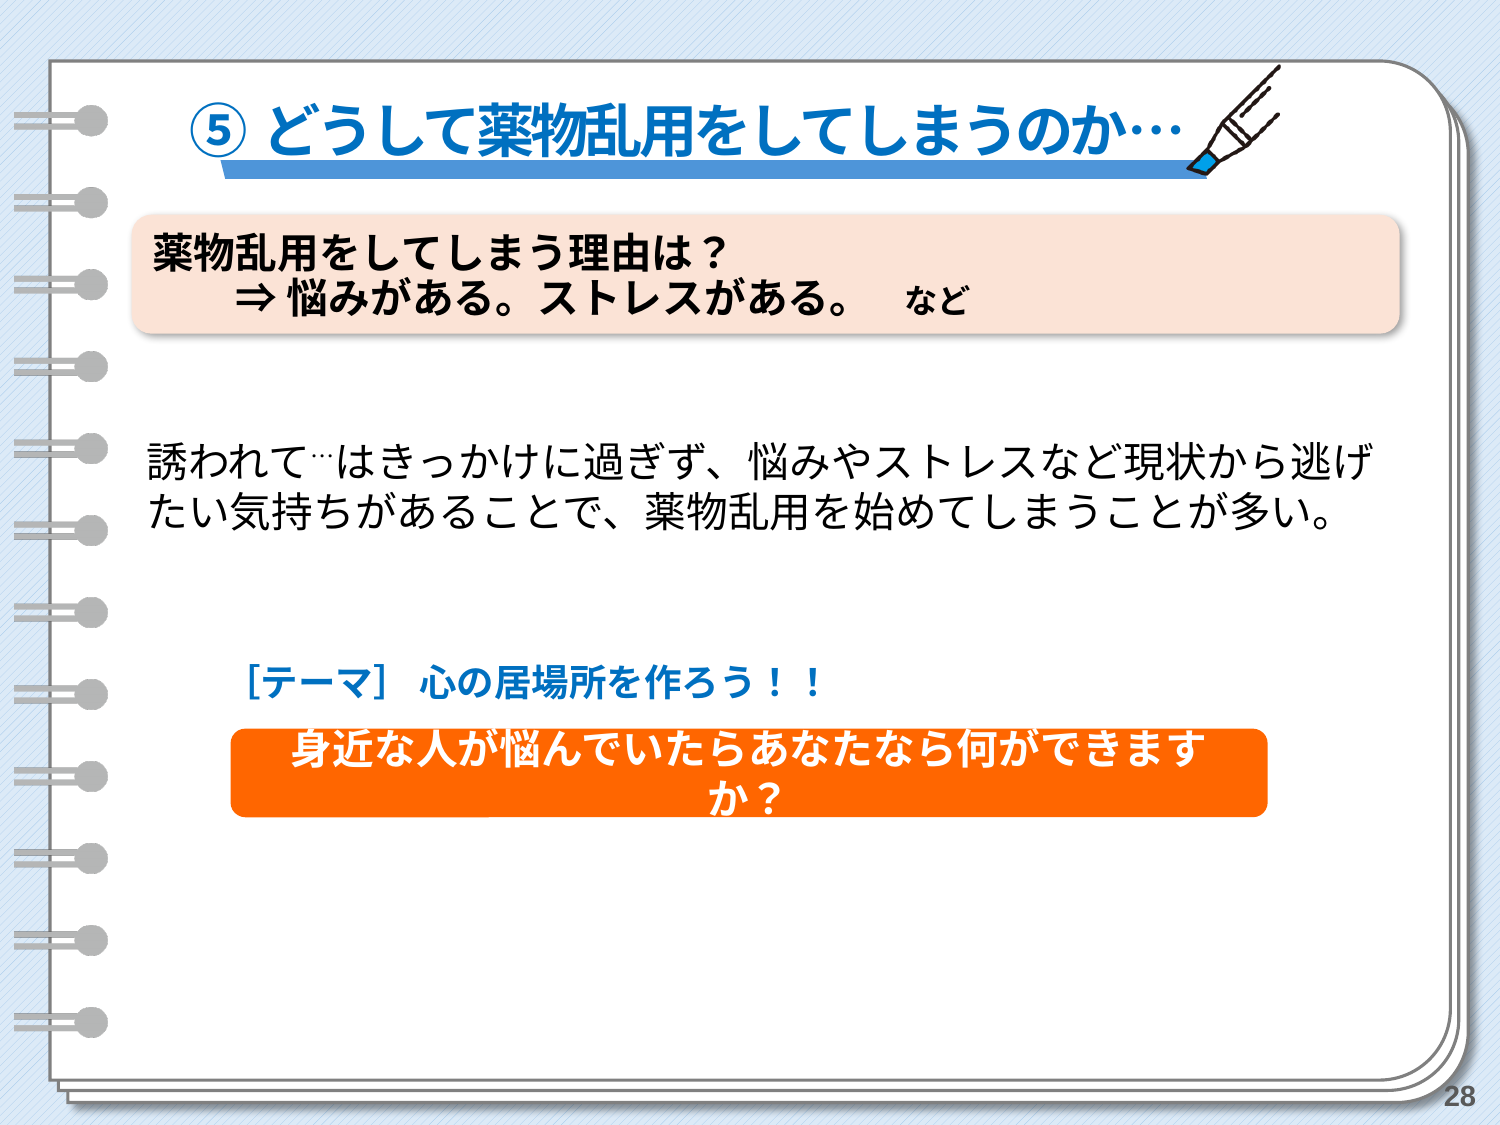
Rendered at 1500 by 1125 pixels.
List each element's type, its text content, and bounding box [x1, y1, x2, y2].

text_box 誘われて…はきっかけに過ぎず、悩みやストレスなど現状から逃げたい気持ちがあることで、薬物乱用を始めてしまうことが多い。 [131, 421, 1400, 551]
text_box 薬物乱用をしてしまう理由は？ ⇒ 悩みがある。ストレスがある。 など [130, 213, 1402, 336]
text_box ［テーマ］ 心の居場所を作ろう！！ [208, 644, 1291, 720]
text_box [219, 64, 1281, 180]
text_box 身近な人が悩んでいたらあなたなら何ができますか？ [230, 728, 1268, 818]
picture [14, 105, 108, 1038]
title ⑤どうして薬物乱用をしてしまうのか… [102, 53, 1333, 215]
slide_number 28 [1153, 1065, 1492, 1125]
